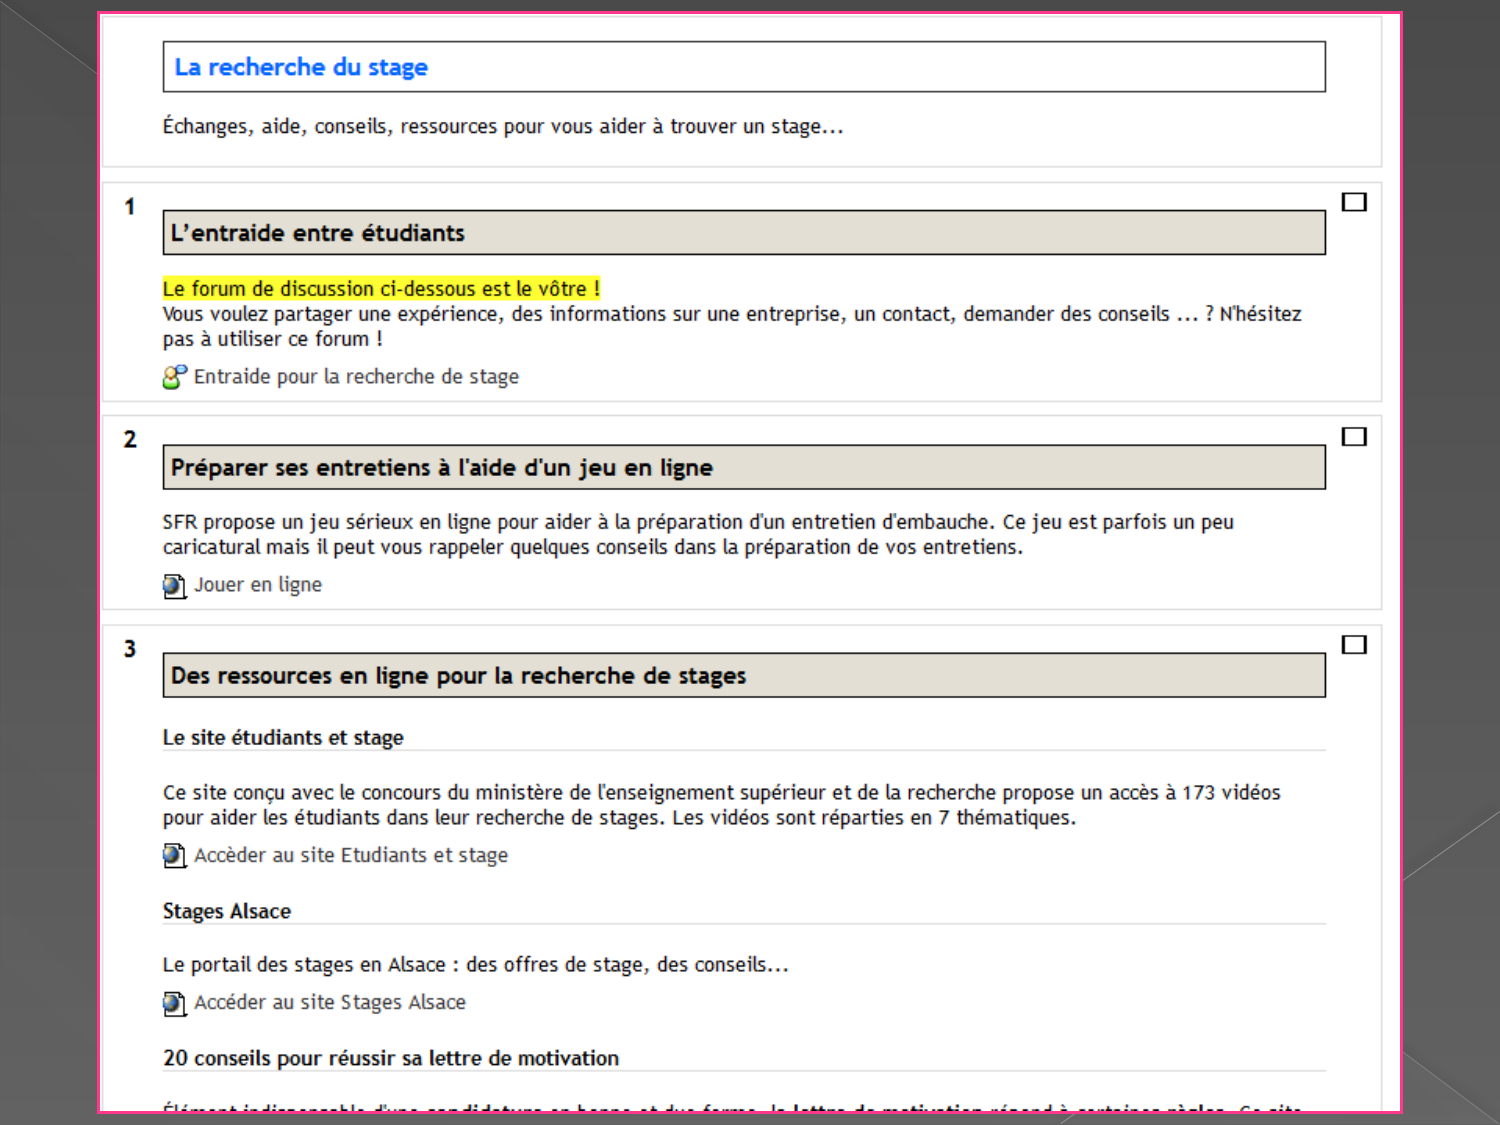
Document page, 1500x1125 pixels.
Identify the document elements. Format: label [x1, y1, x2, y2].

picture [99, 13, 1401, 1112]
